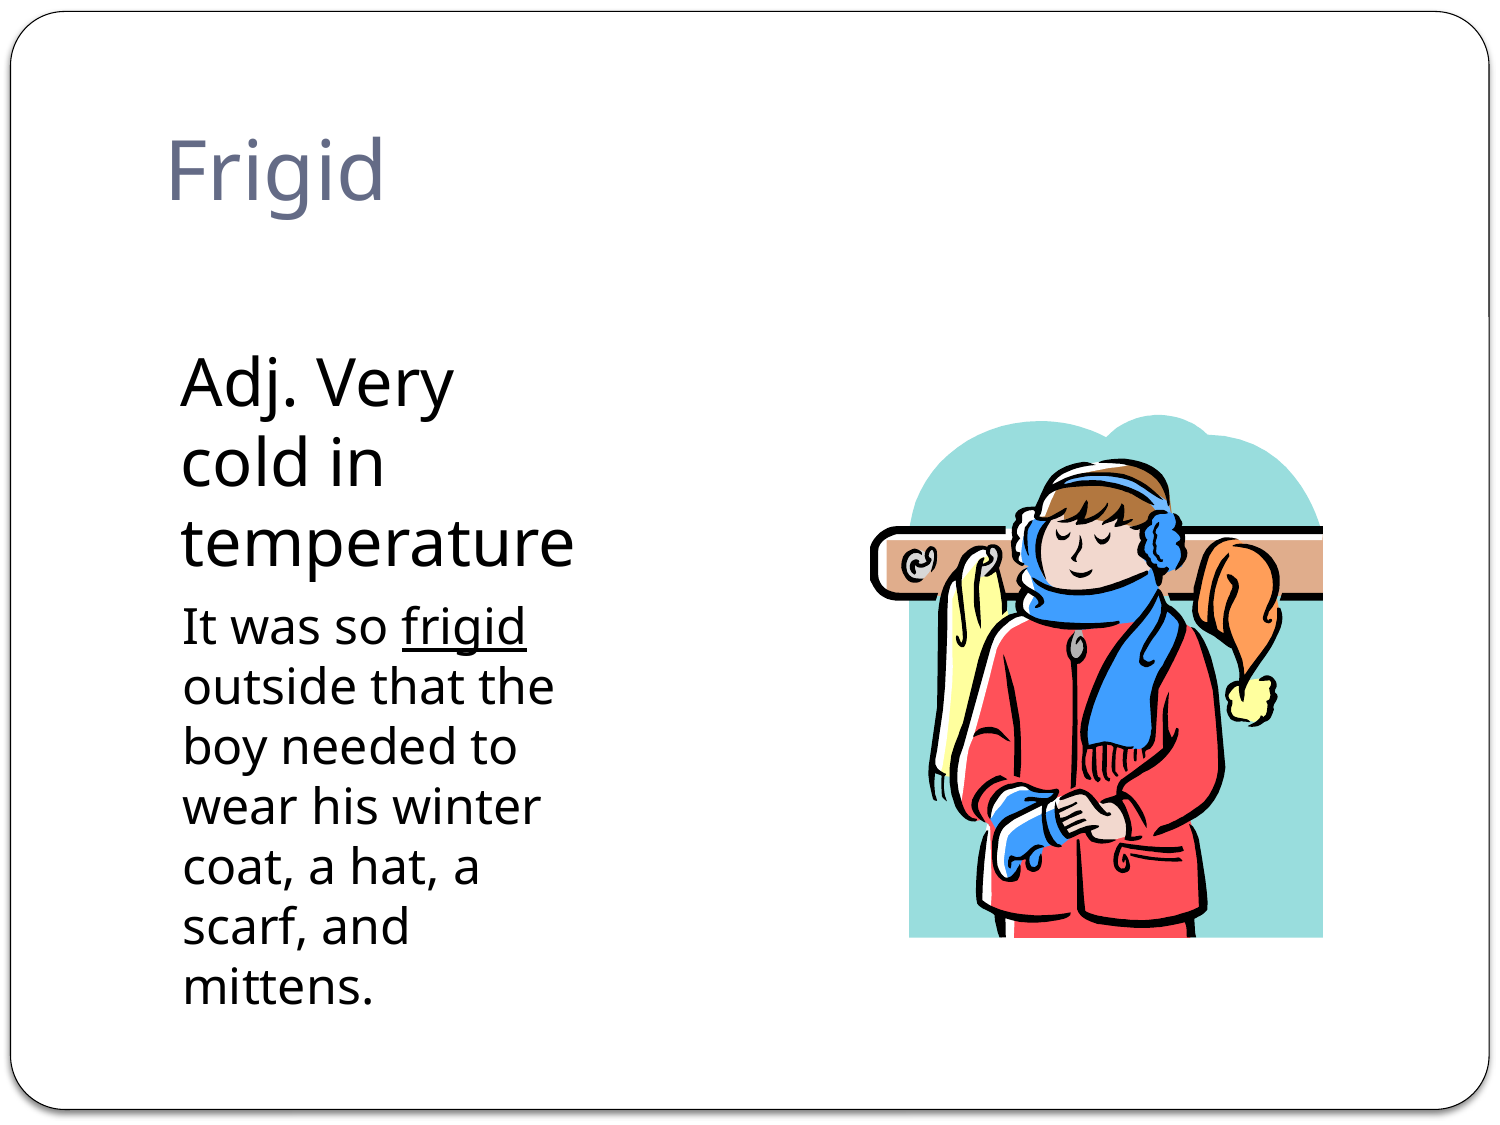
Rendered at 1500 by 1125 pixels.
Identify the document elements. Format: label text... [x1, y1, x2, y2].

text_box Adj. Very cold in temperature [165, 332, 603, 415]
text_box [632, 118, 1335, 1007]
text_box It was so frigid outside that the boy needed to wear his winter coat, a hat, a scarf, and mittens. [167, 587, 593, 1023]
title Frigid [150, 44, 1425, 233]
picture [869, 414, 1324, 939]
